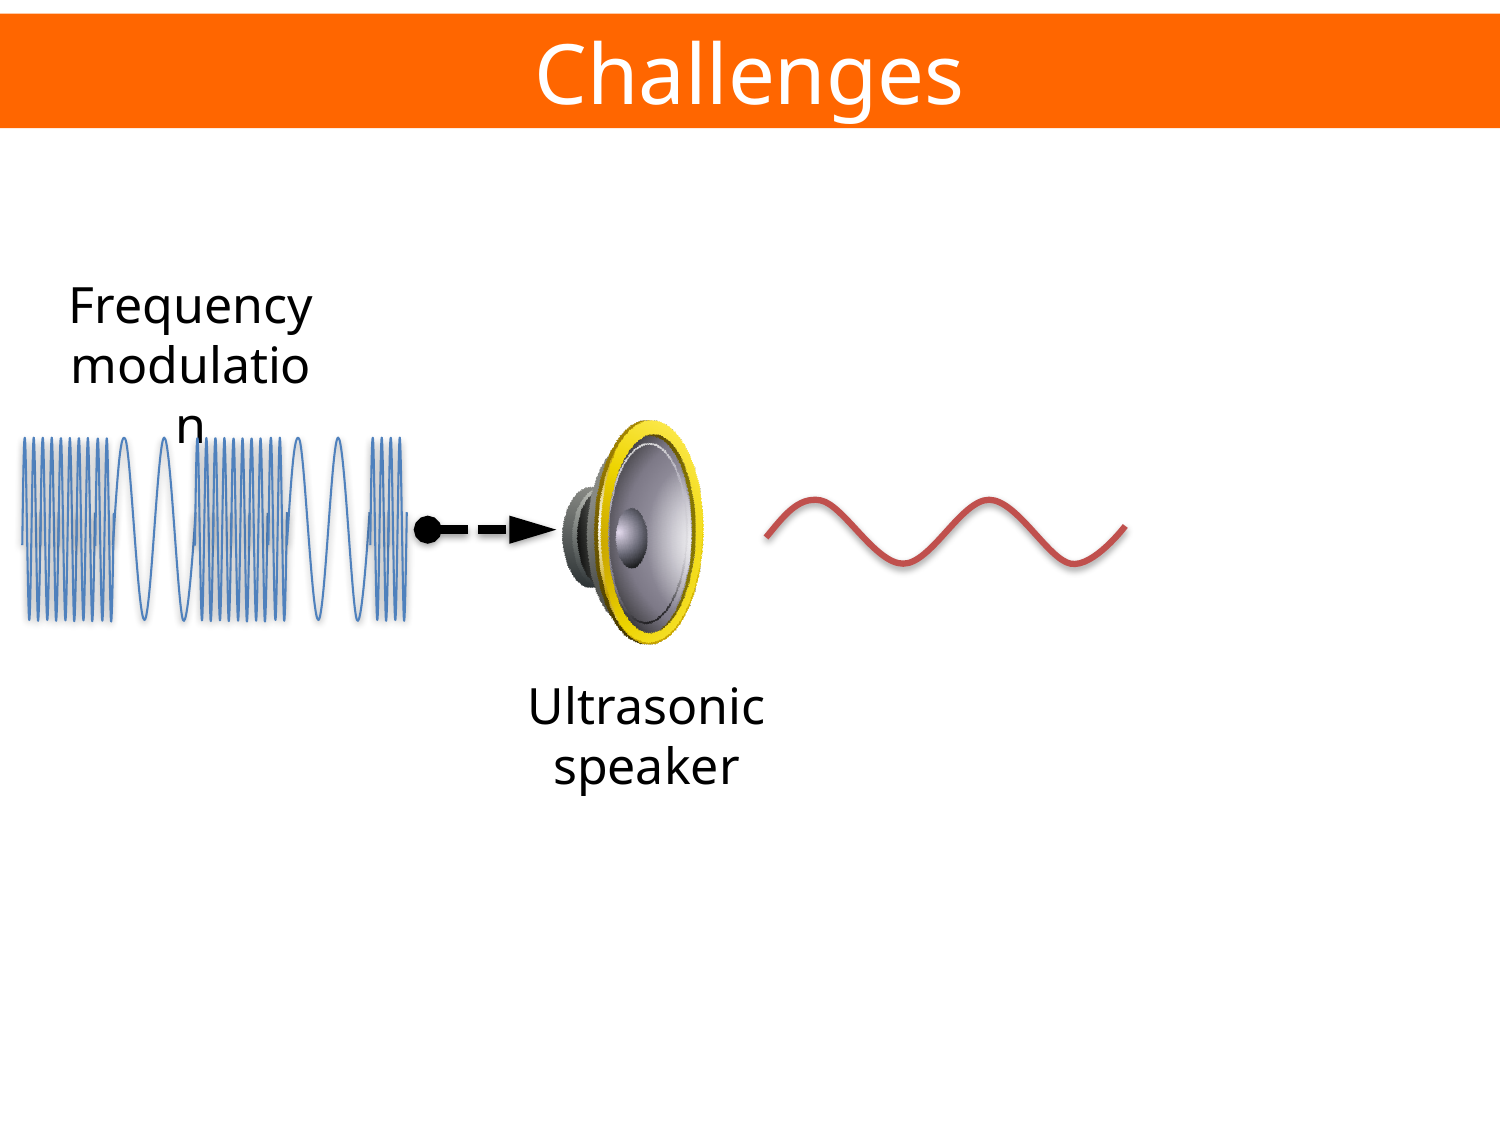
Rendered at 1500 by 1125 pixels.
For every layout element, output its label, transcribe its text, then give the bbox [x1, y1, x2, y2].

text_box Challenges [0, 13, 1500, 129]
text_box Frequencymodulation [42, 265, 339, 435]
text_box Ultrasonic speaker [498, 666, 795, 802]
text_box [21, 437, 407, 622]
text_box [764, 497, 1127, 567]
picture [490, 402, 767, 666]
